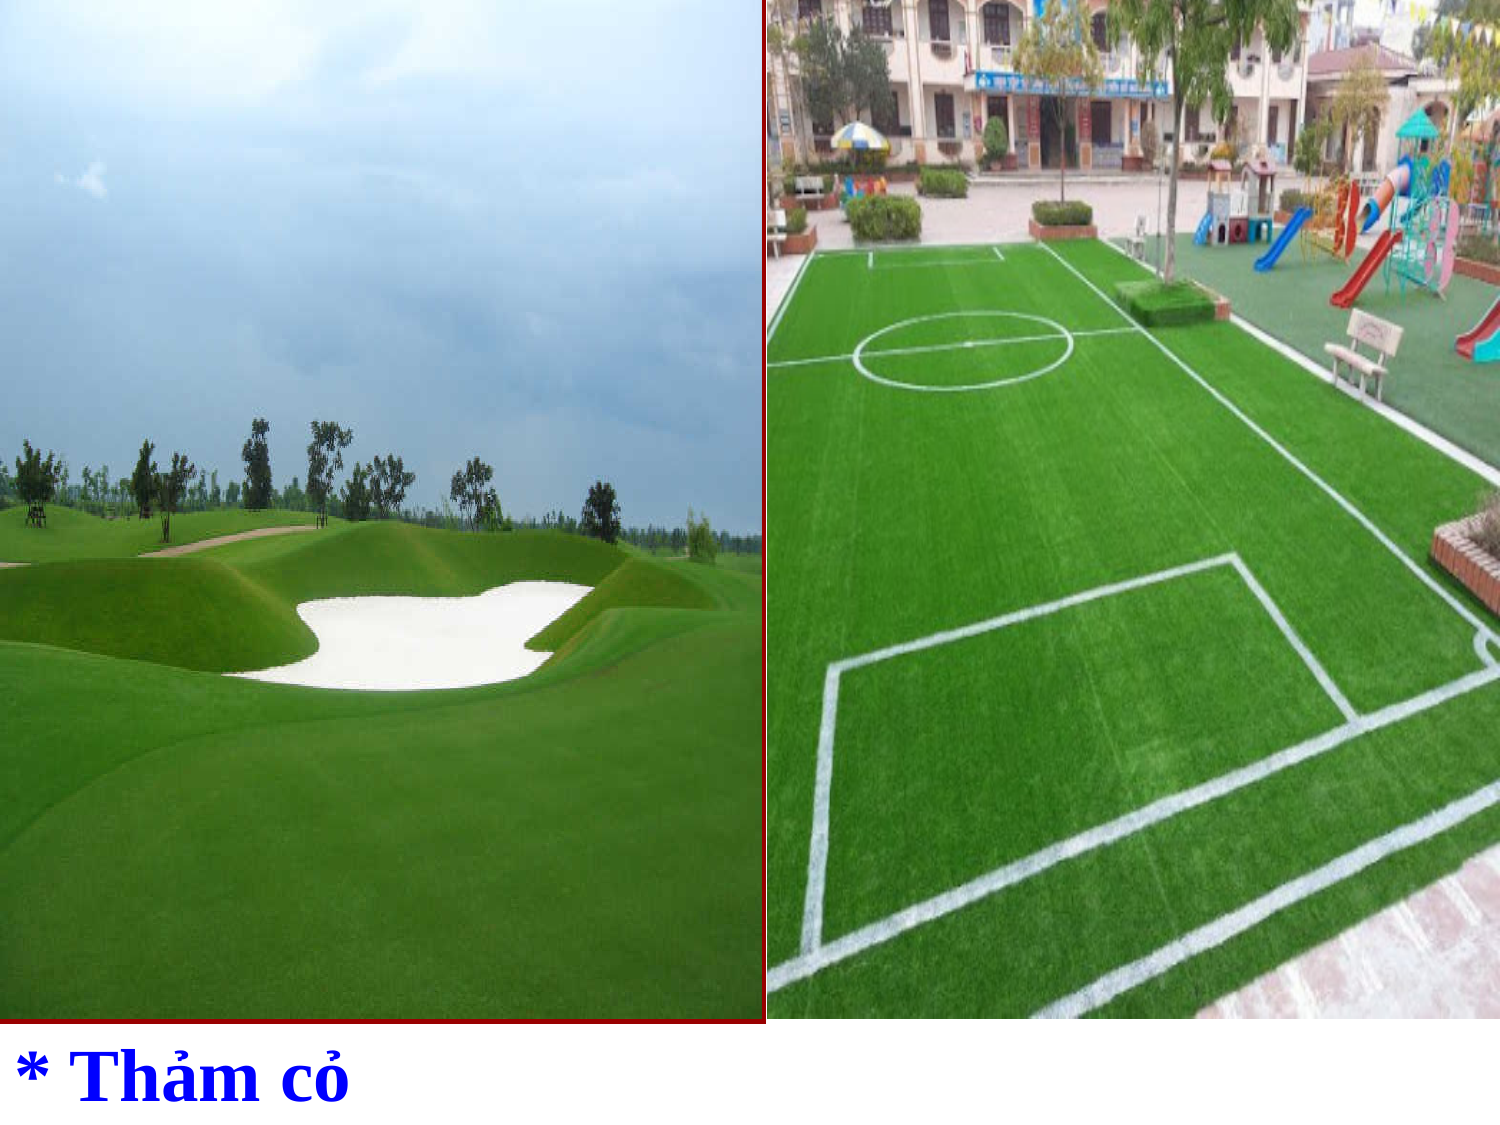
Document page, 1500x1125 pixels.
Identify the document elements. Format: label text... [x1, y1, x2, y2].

picture [0, 0, 762, 1020]
picture [767, 0, 1500, 1020]
text_box * Thảm cỏ [0, 1027, 1500, 1124]
